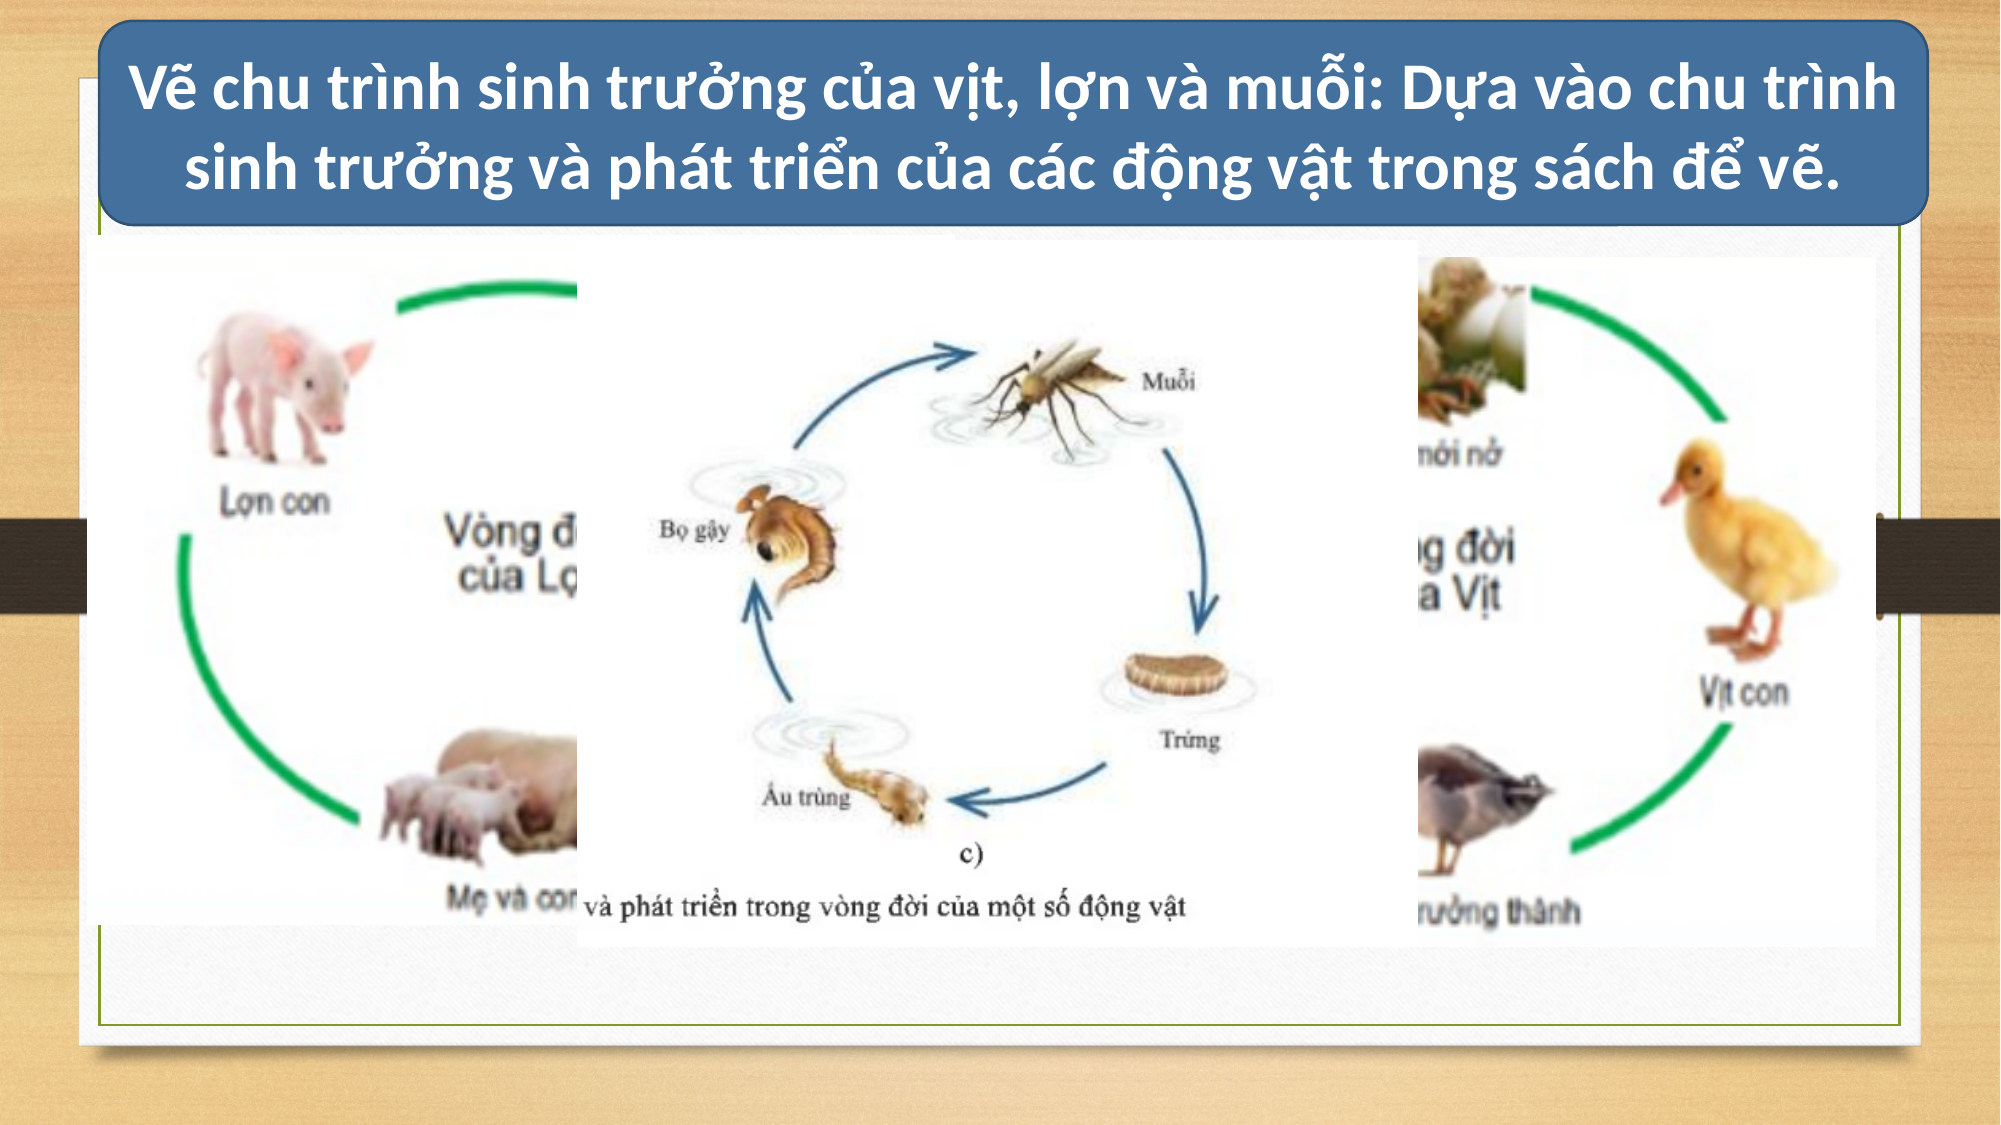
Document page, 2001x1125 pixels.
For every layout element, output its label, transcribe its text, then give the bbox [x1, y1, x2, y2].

text_box Vẽ chu trình sinh trưởng của vịt, lợn và muỗi: Dựa vào chu trình sinh trưởng và phát triển của các động vật trong sách để vẽ. [97, 19, 1930, 227]
picture [0, 0, 2001, 1125]
